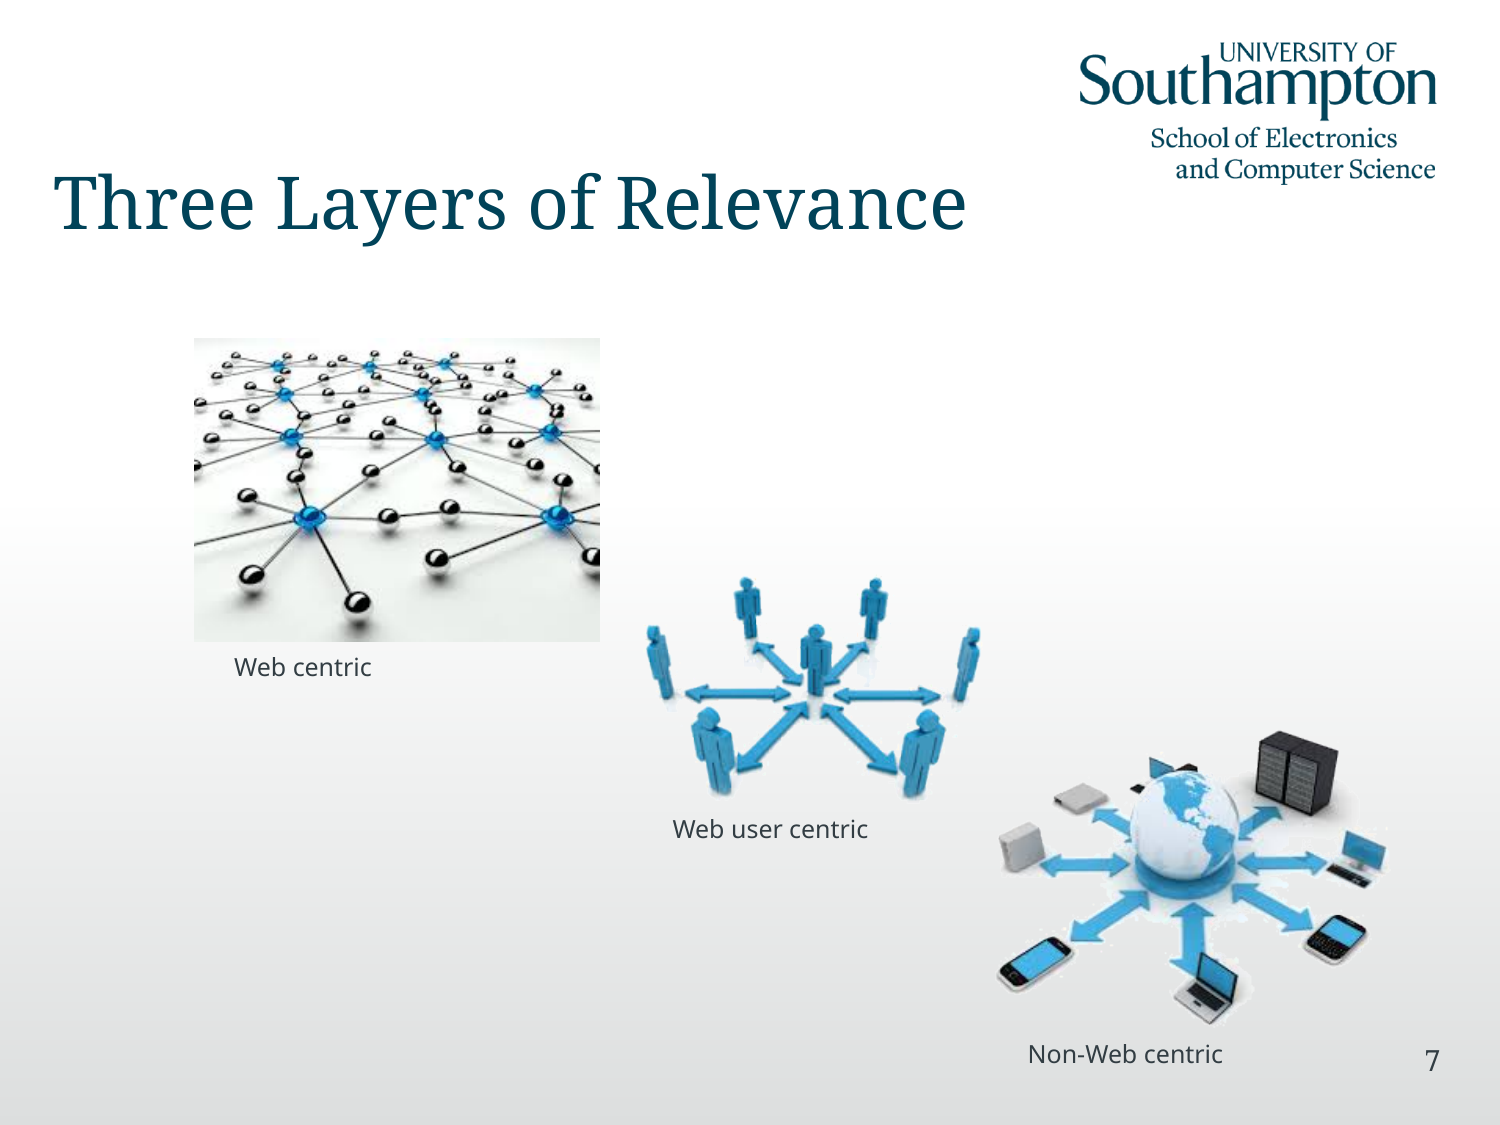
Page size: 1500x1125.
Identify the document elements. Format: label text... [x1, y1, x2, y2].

picture [194, 337, 600, 642]
text_box Web user centric [657, 816, 884, 851]
picture [631, 562, 1394, 1032]
picture [1242, 42, 1251, 53]
picture [1080, 71, 1103, 101]
slide_number 7 [1128, 1034, 1441, 1110]
text_box Web centric [219, 651, 387, 689]
text_box Non-Web centric [1012, 1041, 1239, 1076]
title Three Layers of Relevance [53, 148, 1447, 256]
picture [1080, 42, 1437, 148]
